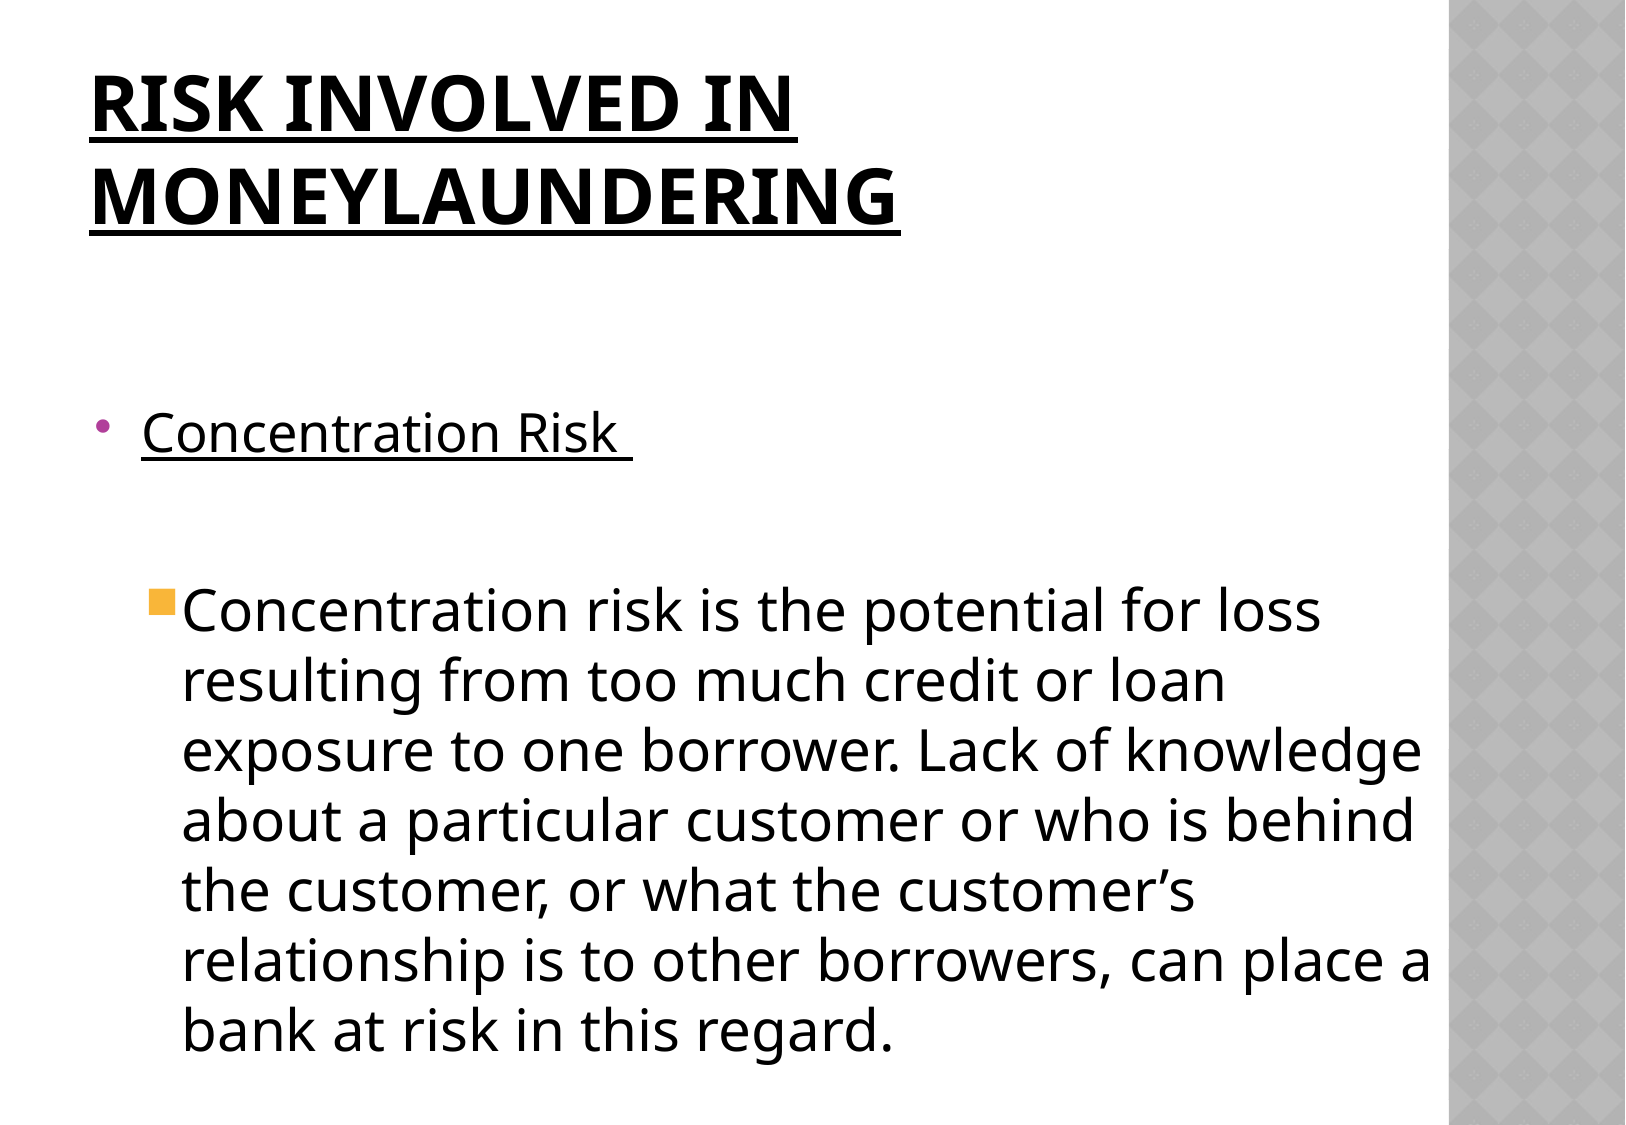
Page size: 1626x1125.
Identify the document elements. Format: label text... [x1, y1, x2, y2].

title Risk Involved in MoneyLaundering [81, 52, 1368, 240]
list Concentration Risk Concentration risk is the potential for loss resulting from too much credit or loan exposure to one borrower. Lack of knowledge about a particular customer or who is behind the customer, or what the customer’s relationship is to other borrowers, can place a bank at risk in this regard. [80, 390, 1463, 1101]
